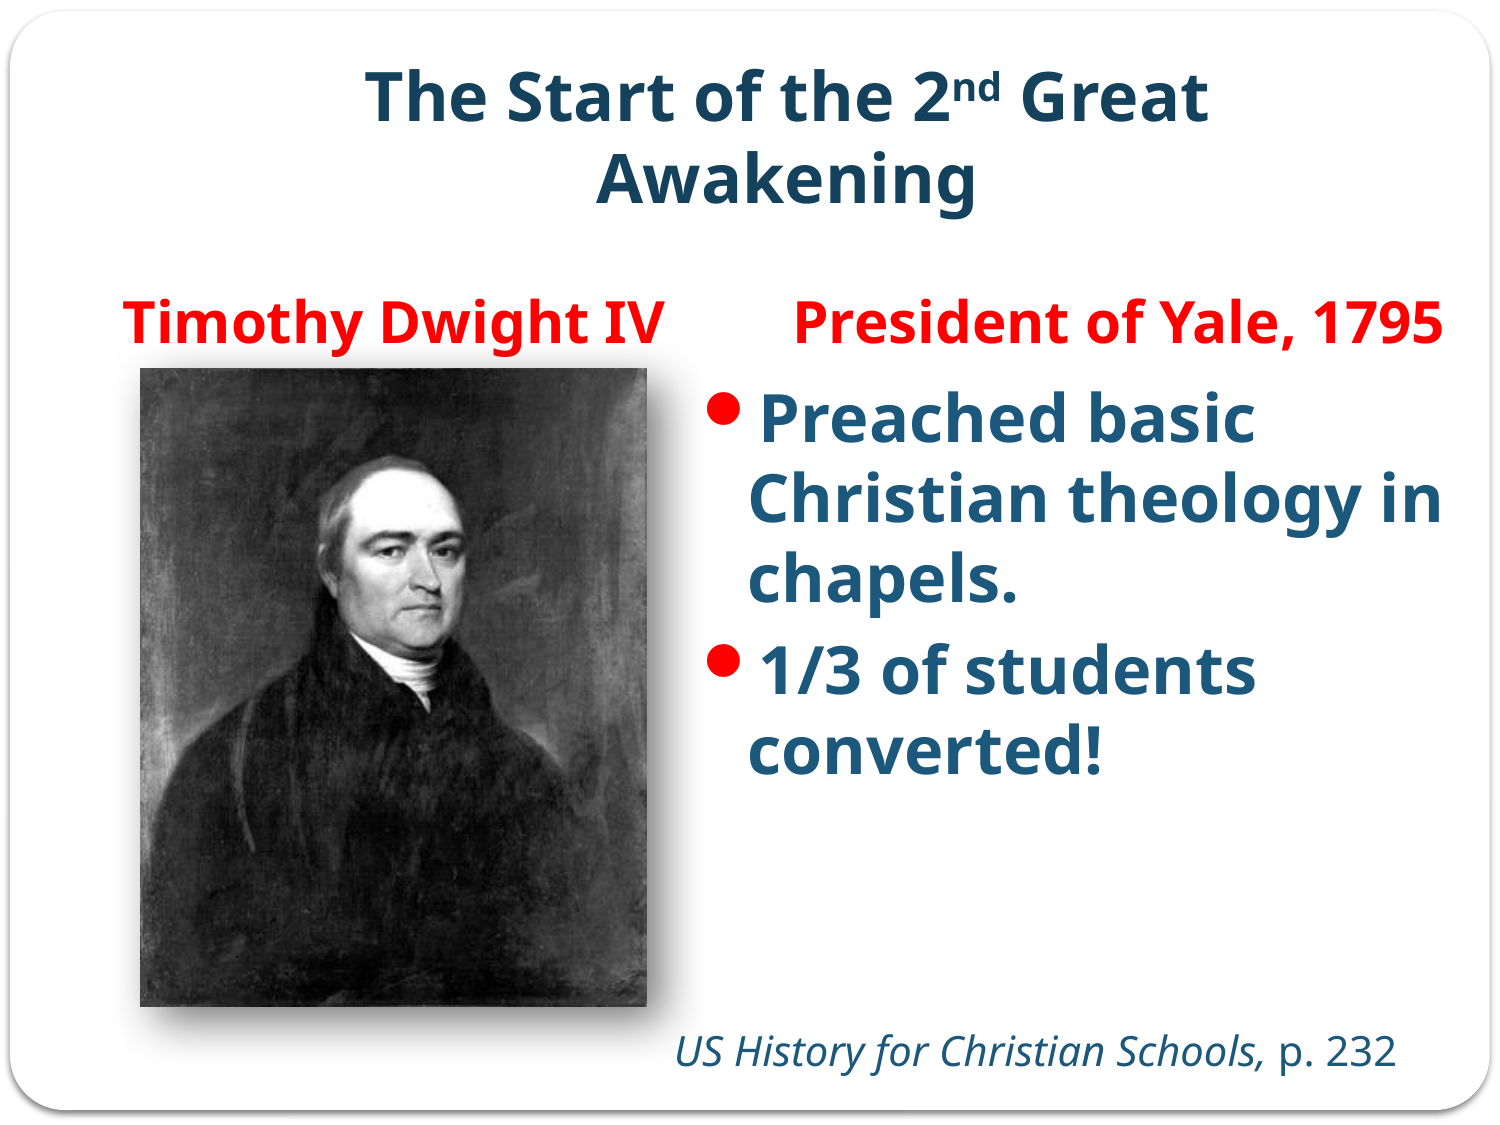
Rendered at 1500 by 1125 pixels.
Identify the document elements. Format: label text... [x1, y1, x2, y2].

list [87, 368, 701, 1007]
footer US History for Christian Schools, p. 232 [150, 1012, 1413, 1088]
title The Start of the 2nd Great Awakening [150, 44, 1425, 233]
list President of Yale, 1795 [749, 236, 1488, 364]
list Preached basic Christian theology in chapels. 1/3 of students converted! [703, 368, 1488, 1007]
list Timothy Dwight IV [86, 236, 701, 364]
